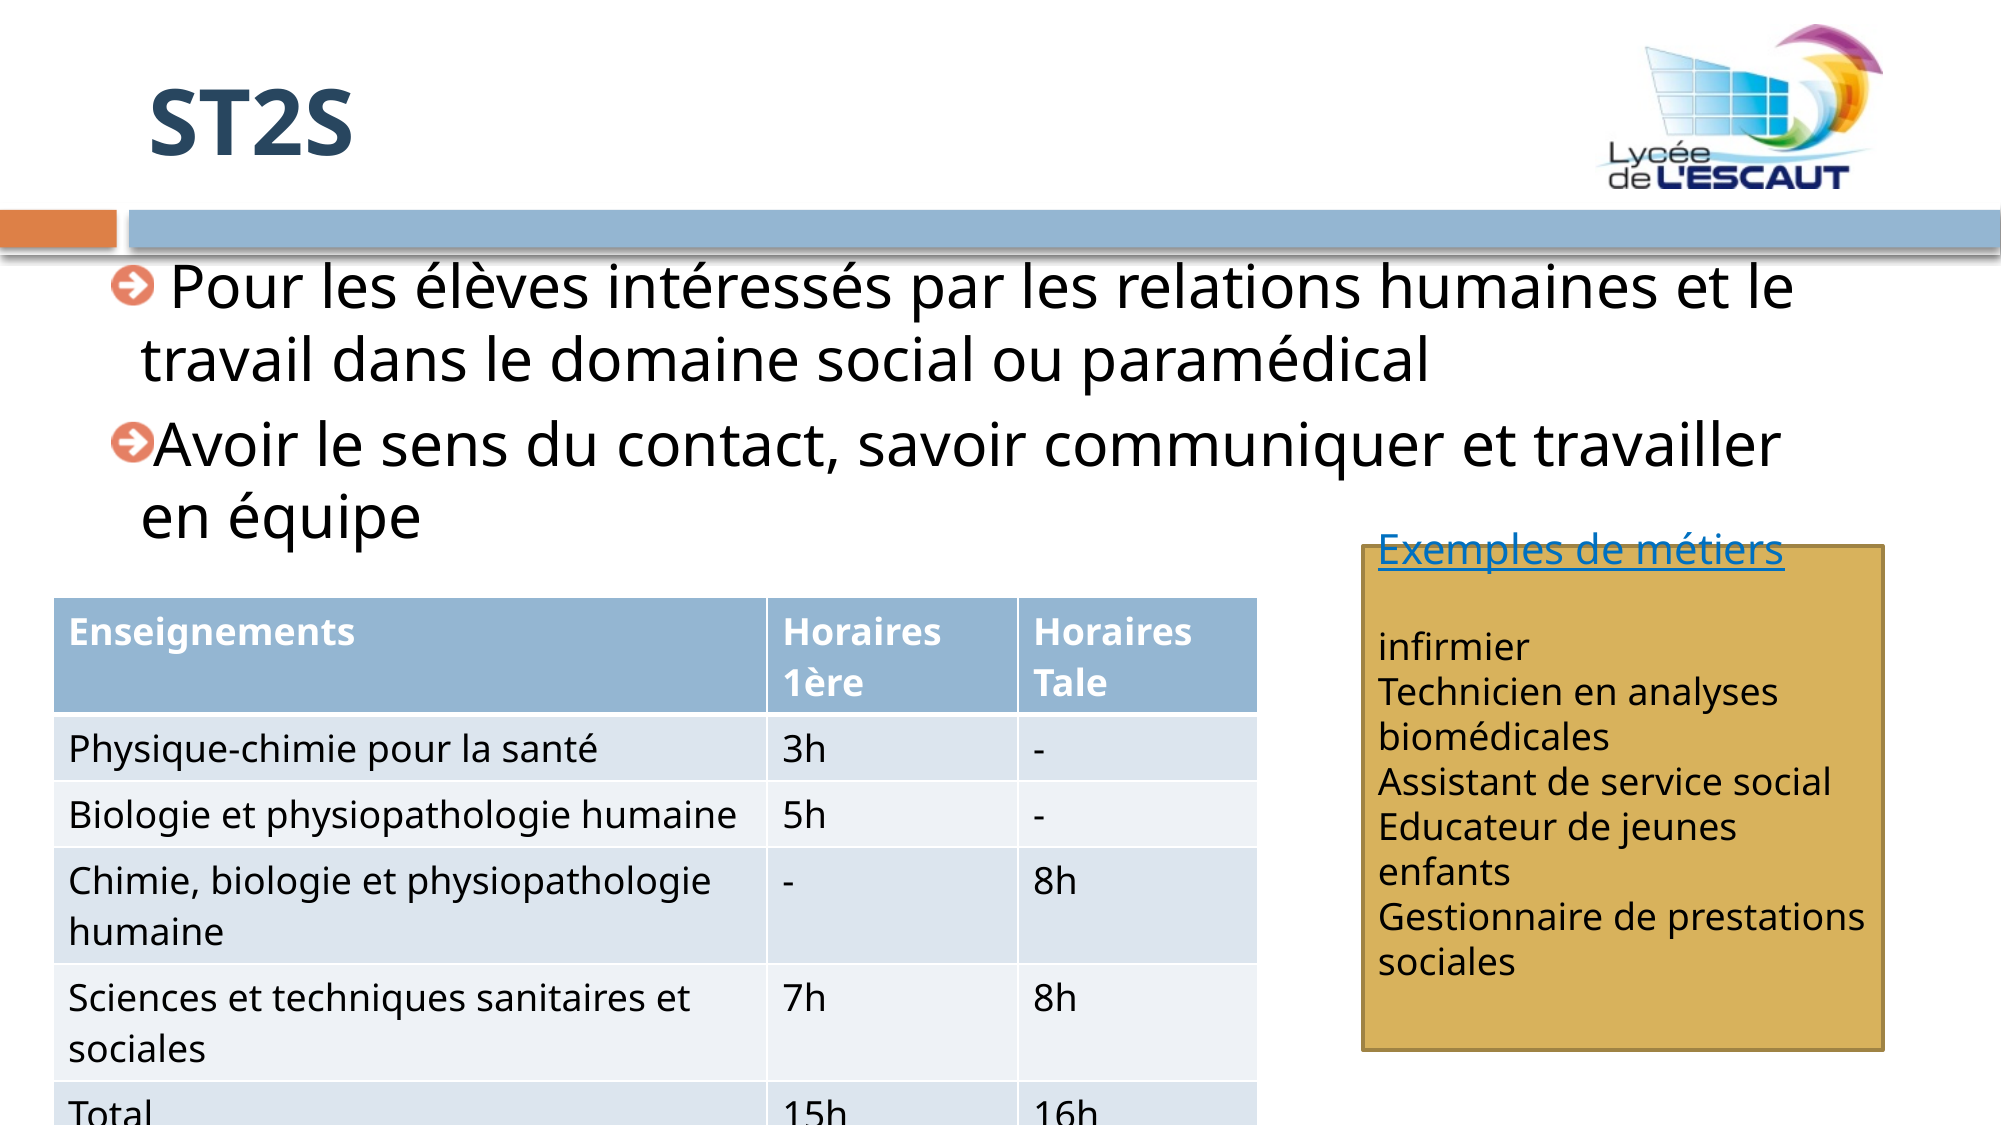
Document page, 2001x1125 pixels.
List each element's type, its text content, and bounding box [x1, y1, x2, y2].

picture [111, 263, 154, 306]
table_cell - [768, 848, 1017, 963]
table_cell 7h [768, 965, 1017, 1080]
table_cell Total [54, 1082, 766, 1125]
table_cell Chimie, biologie et physiopathologie humaine [54, 848, 766, 963]
text_box Pour les élèves intéressés par les relations humaines et le travail dans le domaine social ou paramédical Avoir le sens du contact, savoir communiquer et travailler en équipe [96, 241, 1821, 996]
table_cell 15h [768, 1082, 1017, 1125]
table_cell 8h [1019, 965, 1257, 1080]
table_cell - [1019, 782, 1257, 846]
picture [111, 420, 154, 463]
text_box Exemples de métiers infirmier Technicien en analyses biomédicales Assistant de service social Educateur de jeunes enfants Gestionnaire de prestations sociales [1361, 544, 1885, 1052]
table_header Horaires Tale [1019, 598, 1257, 712]
table_cell 5h [768, 782, 1017, 846]
table_header Horaires 1ère [768, 598, 1017, 712]
table_cell - [1019, 717, 1257, 780]
table_cell Biologie et physiopathologie humaine [54, 782, 766, 846]
table_cell 3h [768, 717, 1017, 780]
text_box ST2S [133, 37, 1917, 200]
table_header Enseignements [54, 598, 766, 712]
table_cell Physique-chimie pour la santé [54, 717, 766, 780]
table_cell 16h [1019, 1082, 1257, 1125]
table_cell 8h [1019, 848, 1257, 963]
picture [1595, 24, 1883, 189]
table_cell Sciences et techniques sanitaires et sociales [54, 965, 766, 1080]
